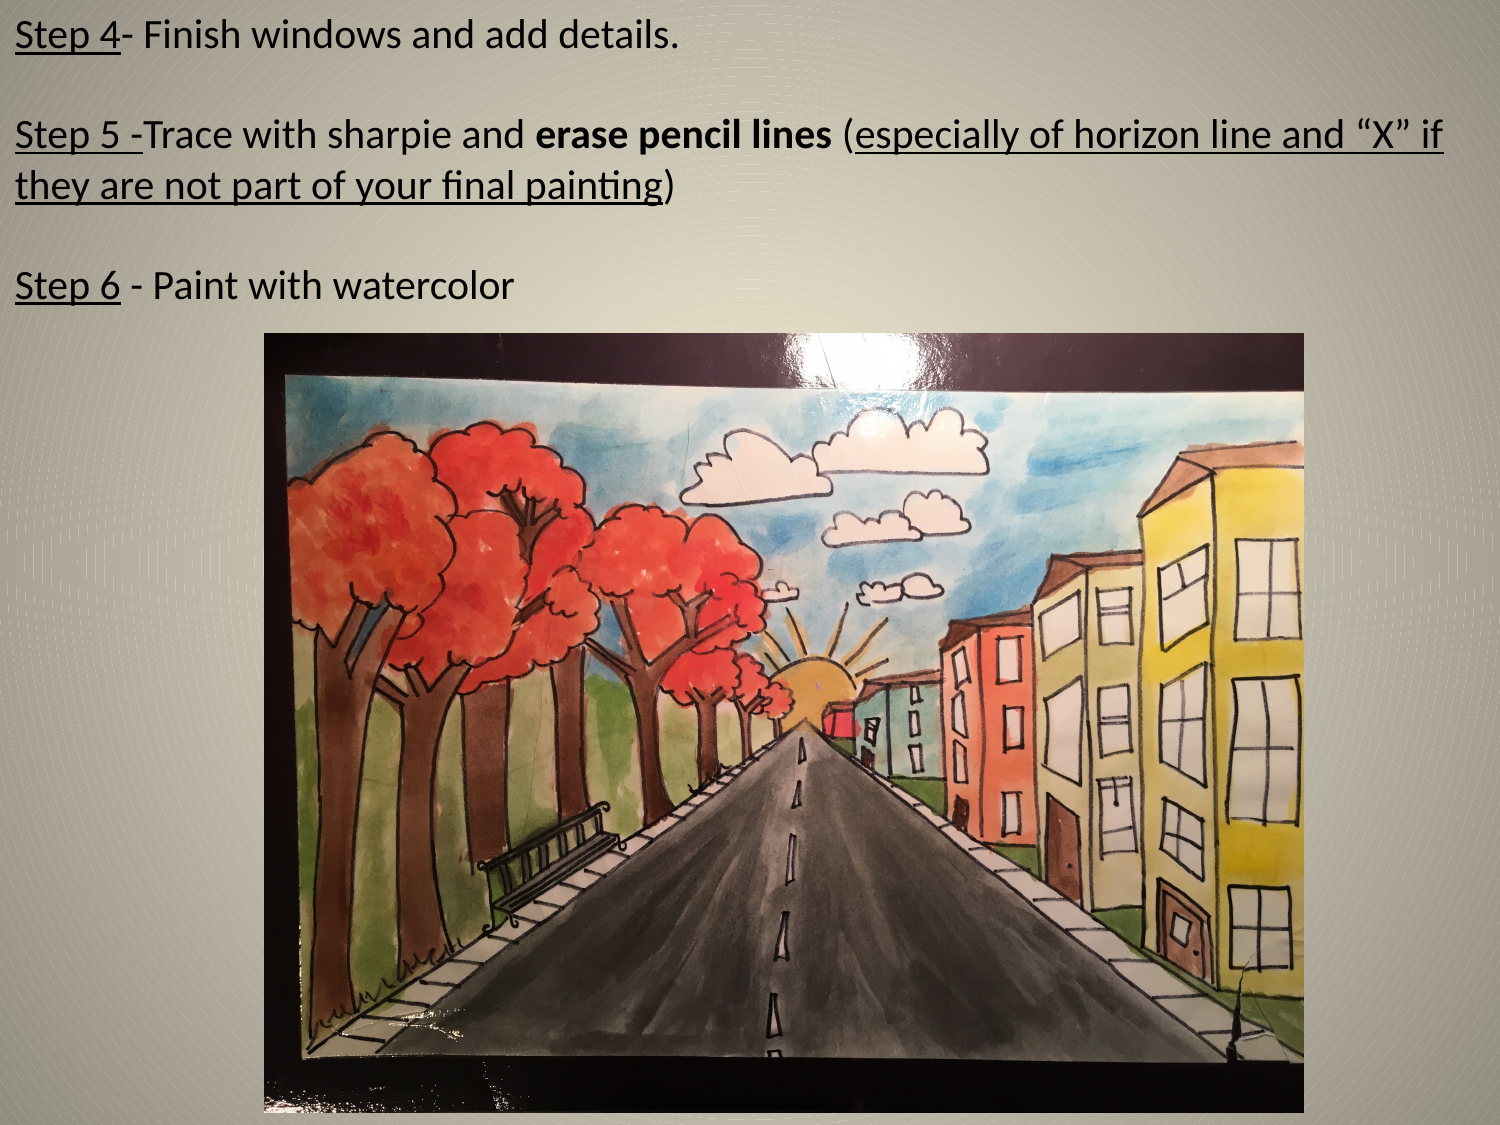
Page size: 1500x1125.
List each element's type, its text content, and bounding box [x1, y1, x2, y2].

picture [264, 332, 1304, 1113]
text_box Step 4- Finish windows and add details. Step 5 -Trace with sharpie and erase pencil lines (especially of horizon line and “X” if they are not part of your final painting) Step 6 - Paint with watercolor [0, 0, 1475, 315]
